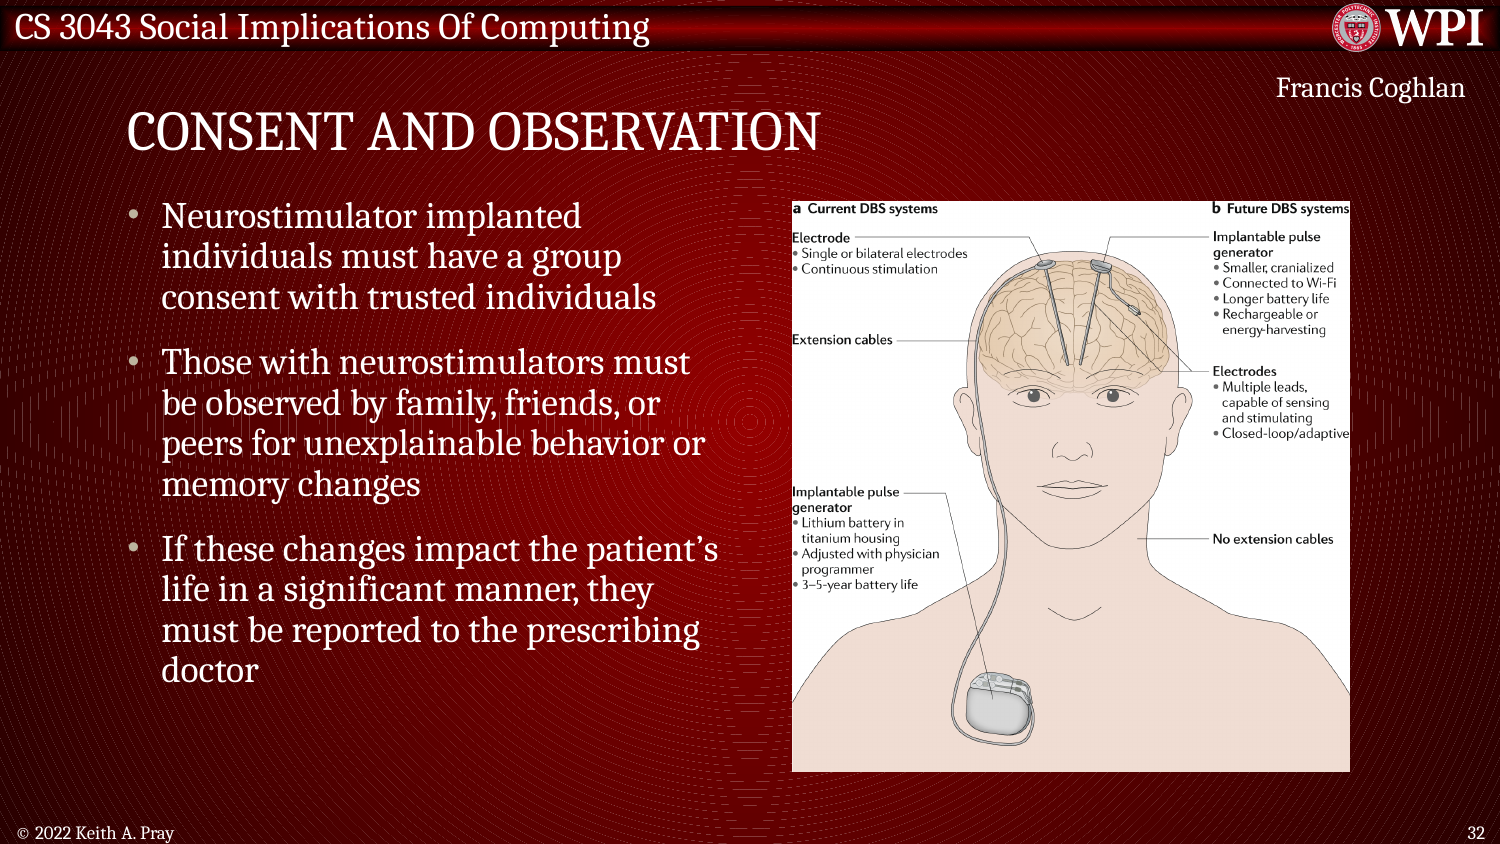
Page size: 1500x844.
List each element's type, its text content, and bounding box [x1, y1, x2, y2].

footer © 2022 Keith A. Pray [0, 819, 913, 844]
list Neurostimulator implanted individuals must have a group consent with trusted individuals Those with neurostimulators must be observed by family, friends, or peers for unexplainable behavior or memory changes If these changes impact the patient’s life in a significant manner, they must be reported to the prescribing doctor [112, 188, 741, 772]
title Consent and observation [112, 59, 1388, 210]
picture [1332, 3, 1483, 52]
text_box Francis Coghlan [1123, 61, 1481, 111]
slide_number 32 [1397, 819, 1500, 844]
picture [791, 201, 1351, 773]
